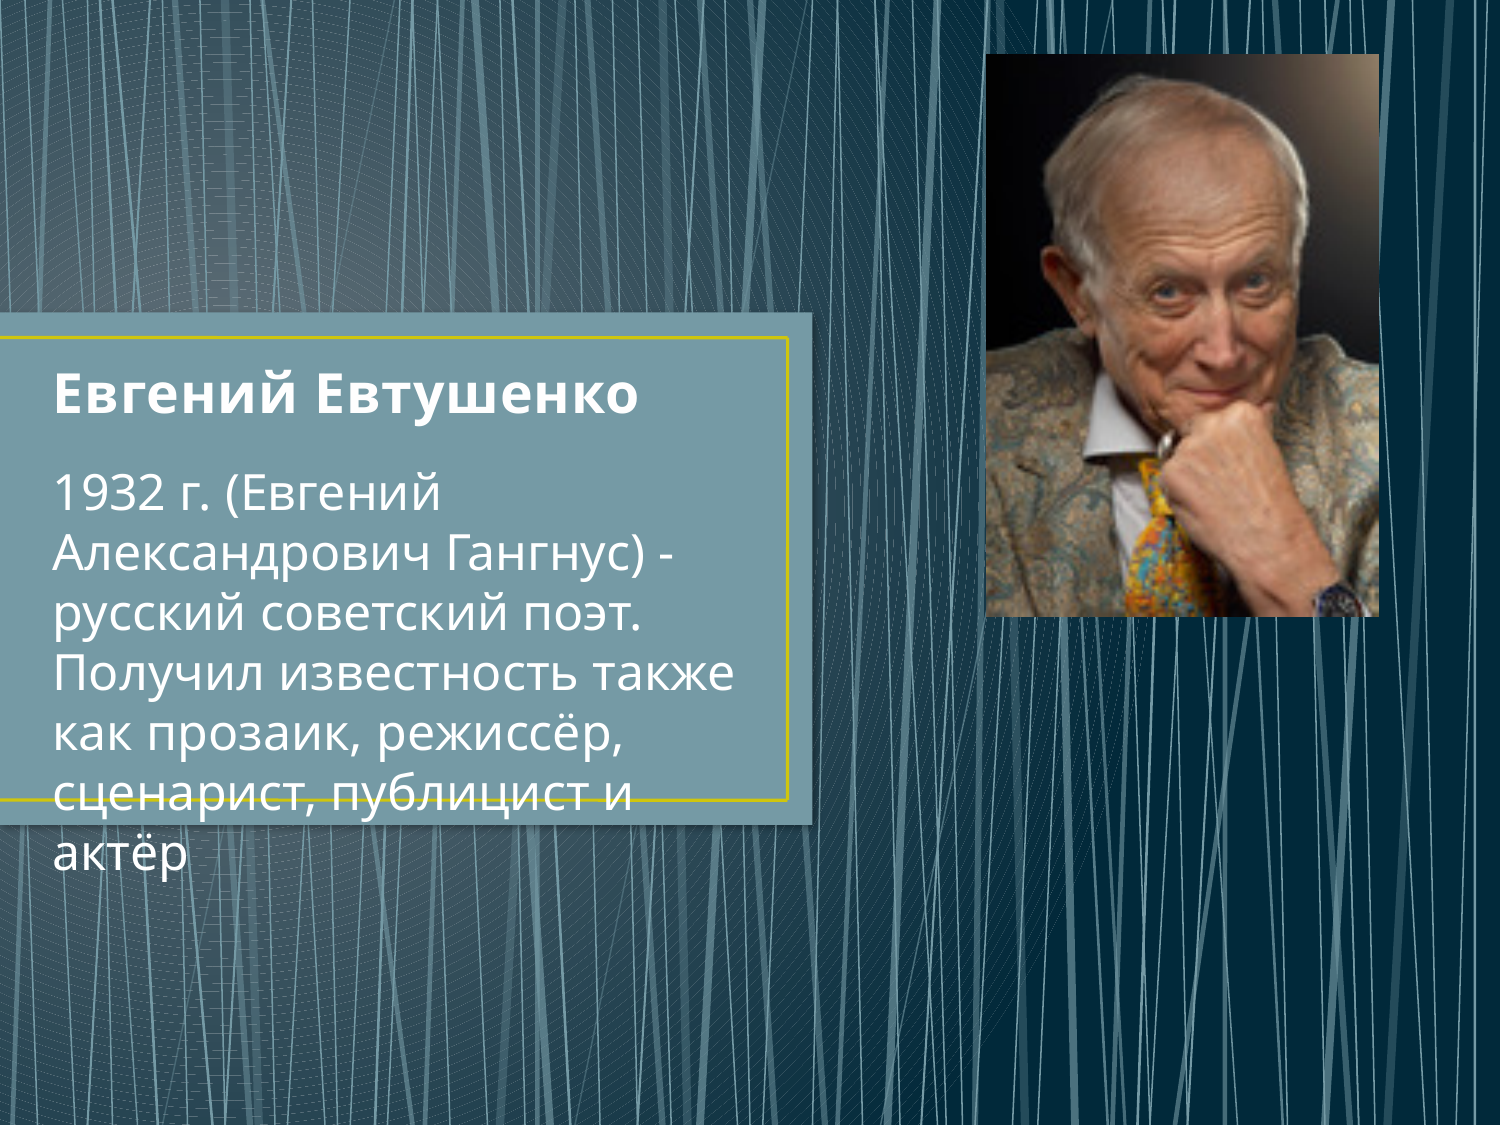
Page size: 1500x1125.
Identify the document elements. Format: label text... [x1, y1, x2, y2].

picture [1105, 621, 1121, 630]
subtitle 1932 г. (Евгений Александрович Гангнус) - русский советский поэт. Получил известность также как прозаик, режиссёр, сценарист, публицист и актёр [37, 452, 763, 788]
title Евгений Евтушенко [37, 349, 763, 433]
picture [985, 54, 1379, 618]
